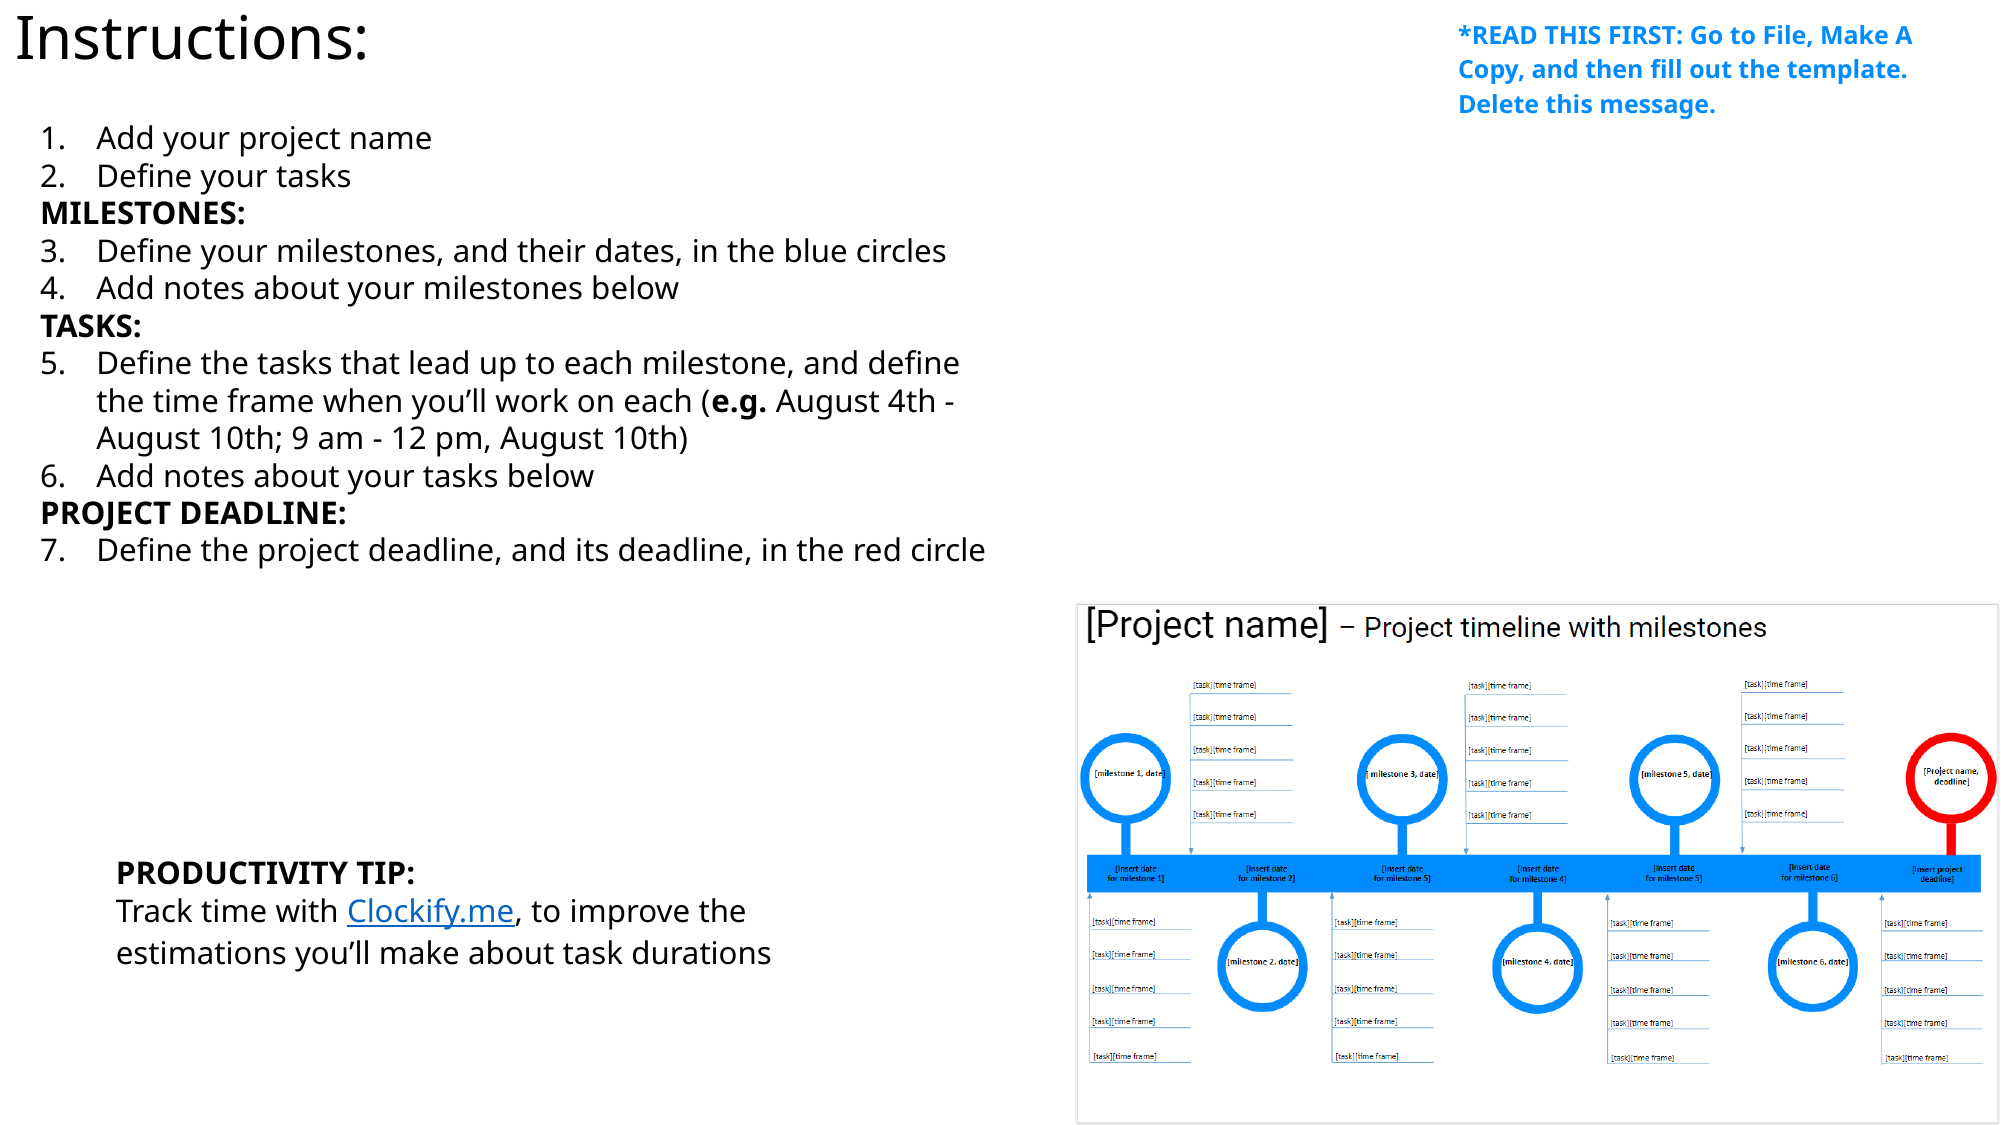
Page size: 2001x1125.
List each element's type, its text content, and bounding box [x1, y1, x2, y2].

title Instructions: [0, 0, 1443, 81]
text_box PRODUCTIVITY TIP: Track time with Clockify.me, to improve the estimations you’ll make about task durations [100, 845, 791, 975]
picture [1074, 601, 2000, 1125]
text_box *READ THIS FIRST: Go to File, Make A Copy, and then fill out the template. Delete this message. [1443, 0, 2000, 200]
text_box Add your project name Define your tasks MILESTONES: Define your milestones, and their dates, in the blue circles Add notes about your milestones below TASKS: Define the tasks that lead up to each milestone, and define the time frame when you’ll work on each (e.g. August 4th - August 10th; 9 am - 12 pm, August 10th) Add notes about your tasks below PROJECT DEADLINE: Define the project deadline, and its deadline, in the red circle [25, 111, 1026, 613]
